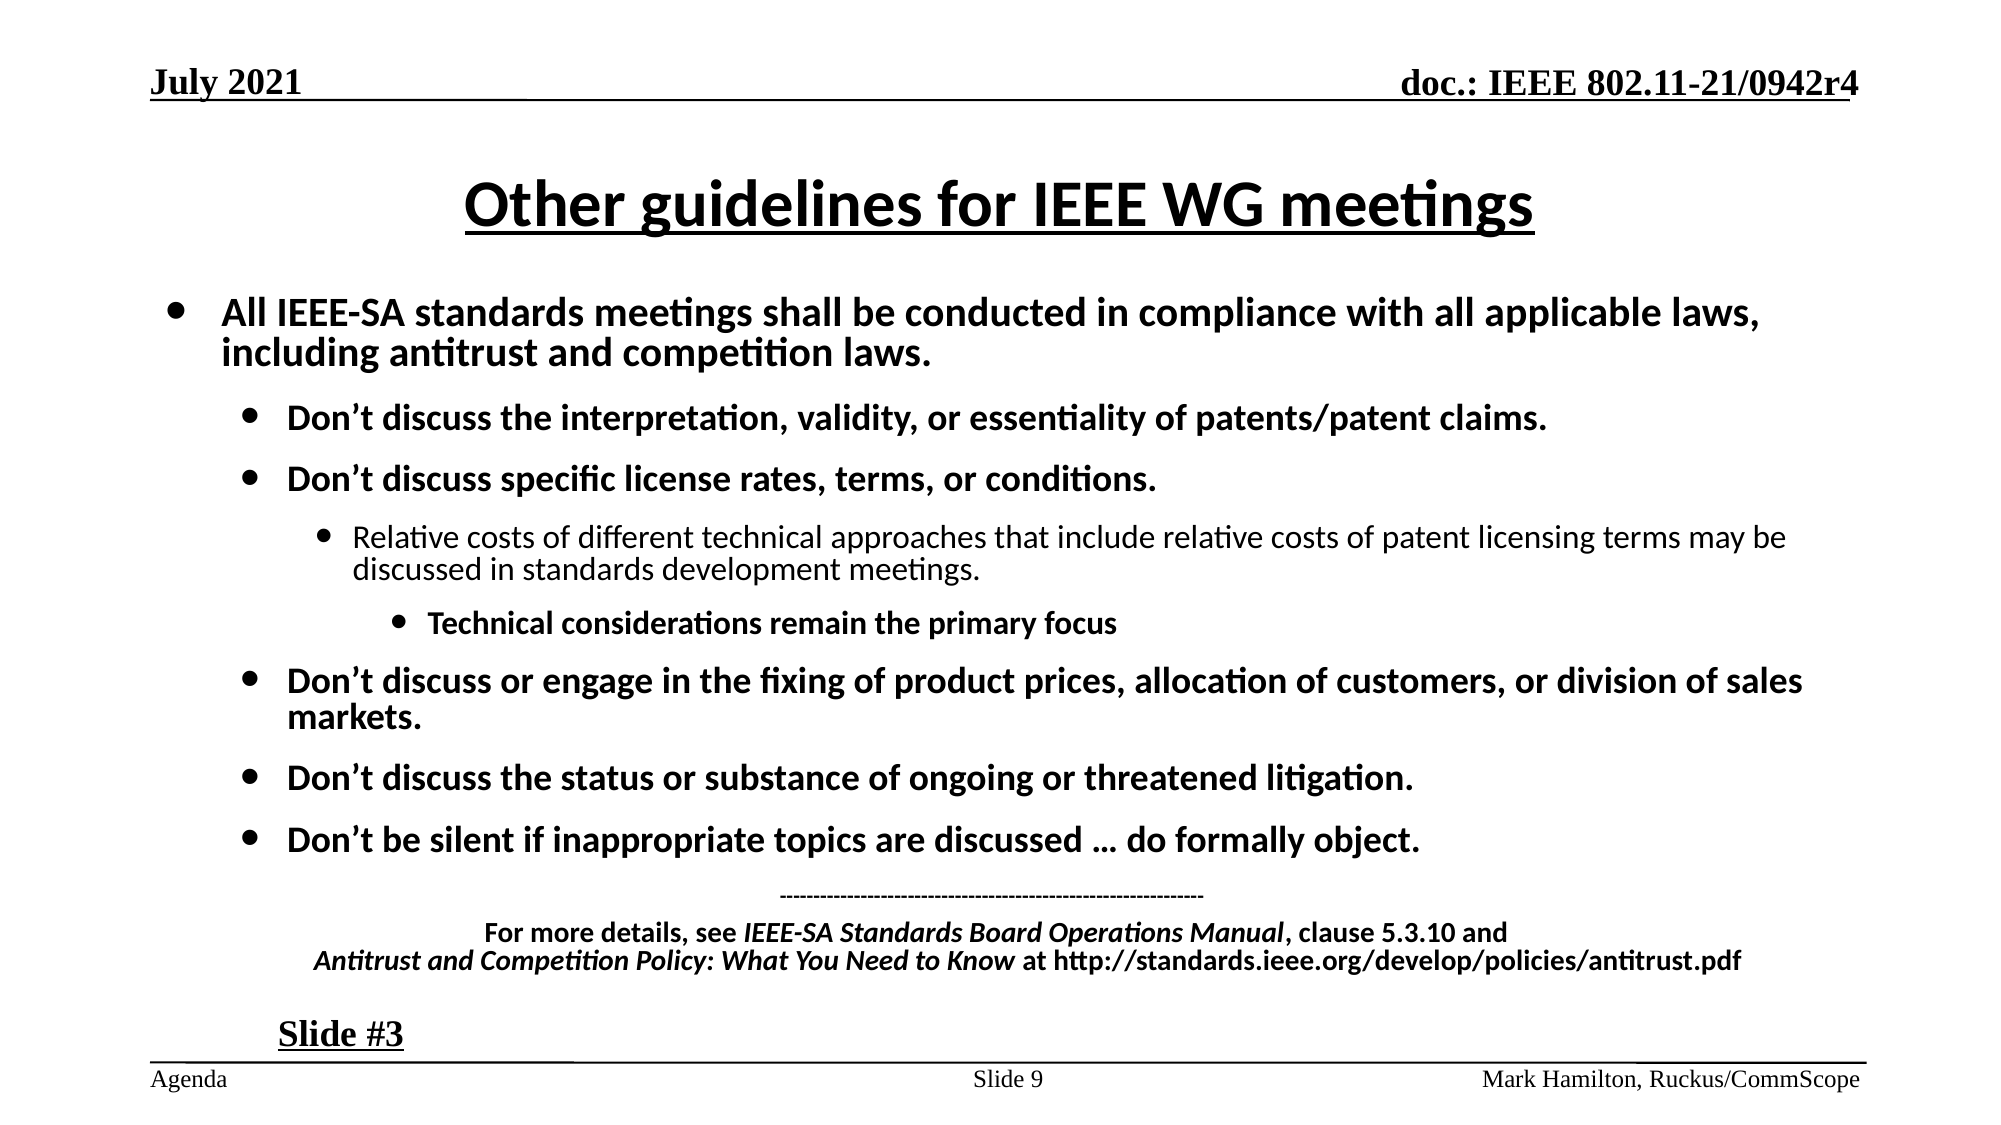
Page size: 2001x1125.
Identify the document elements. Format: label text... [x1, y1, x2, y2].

title Other guidelines for IEEE WG meetings [149, 112, 1850, 286]
list All IEEE-SA standards meetings shall be conducted in compliance with all applicable laws, including antitrust and competition laws. Don’t discuss the interpretation, validity, or essentiality of patents/patent claims. Don’t discuss specific license rates, terms, or conditions. Relative costs of different technical approaches that include relative costs of patent licensing terms may be discussed in standards development meetings. Technical considerations remain the primary focus Don’t discuss or engage in the fixing of product prices, allocation of customers, or division of sales markets. Don’t discuss the status or substance of ongoing or threatened litigation. Don’t be silent if inappropriate topics are discussed … do formally object. --------------------------------------------------------------- For more details, see IEEE-SA Standards Board Operations Manual, clause 5.3.10 and Antitrust and Competition Policy: What You Need to Know at http://standards.ieee.org/develop/policies/antitrust.pdf [149, 286, 1850, 1000]
slide_number Slide 9 [950, 1061, 1067, 1123]
text_box Slide #3 [263, 1001, 420, 1062]
